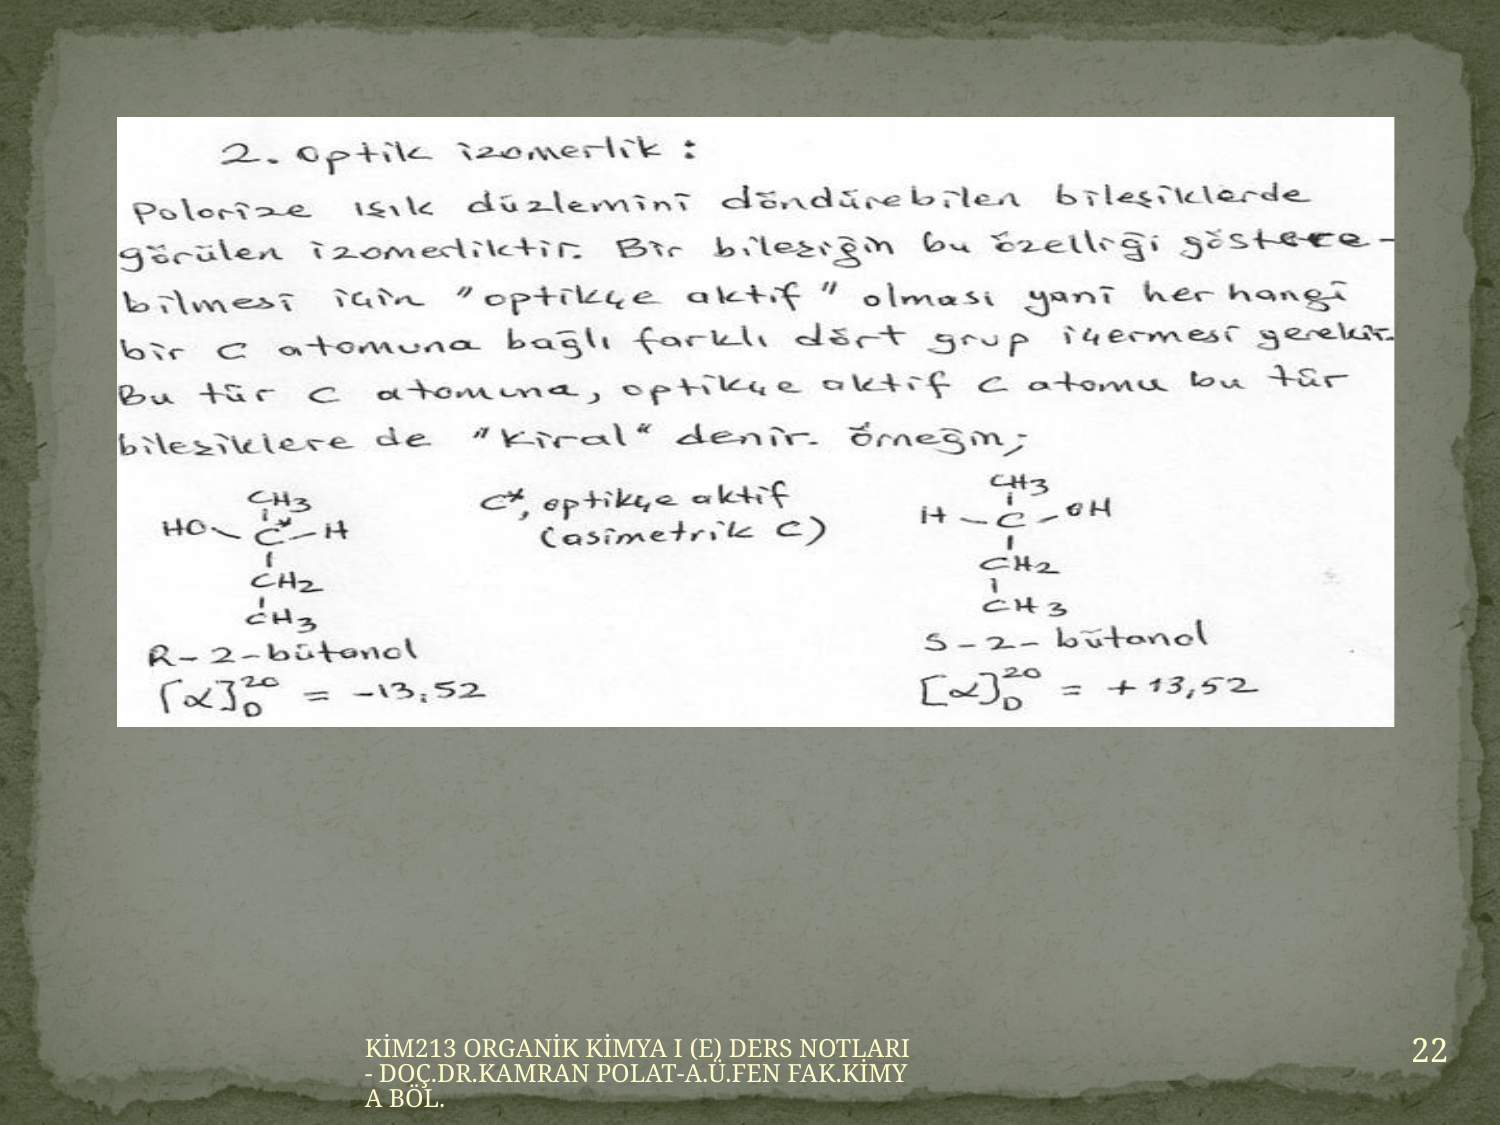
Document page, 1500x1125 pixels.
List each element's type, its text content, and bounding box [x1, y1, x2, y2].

footer KİM213 ORGANİK KİMYA I (E) DERS NOTLARI - DOÇ.DR.KAMRAN POLAT-A.Ü.FEN FAK.KİMYA BÖL. [350, 1017, 938, 1081]
slide_number 22 [1379, 1014, 1480, 1089]
picture [117, 117, 1396, 728]
